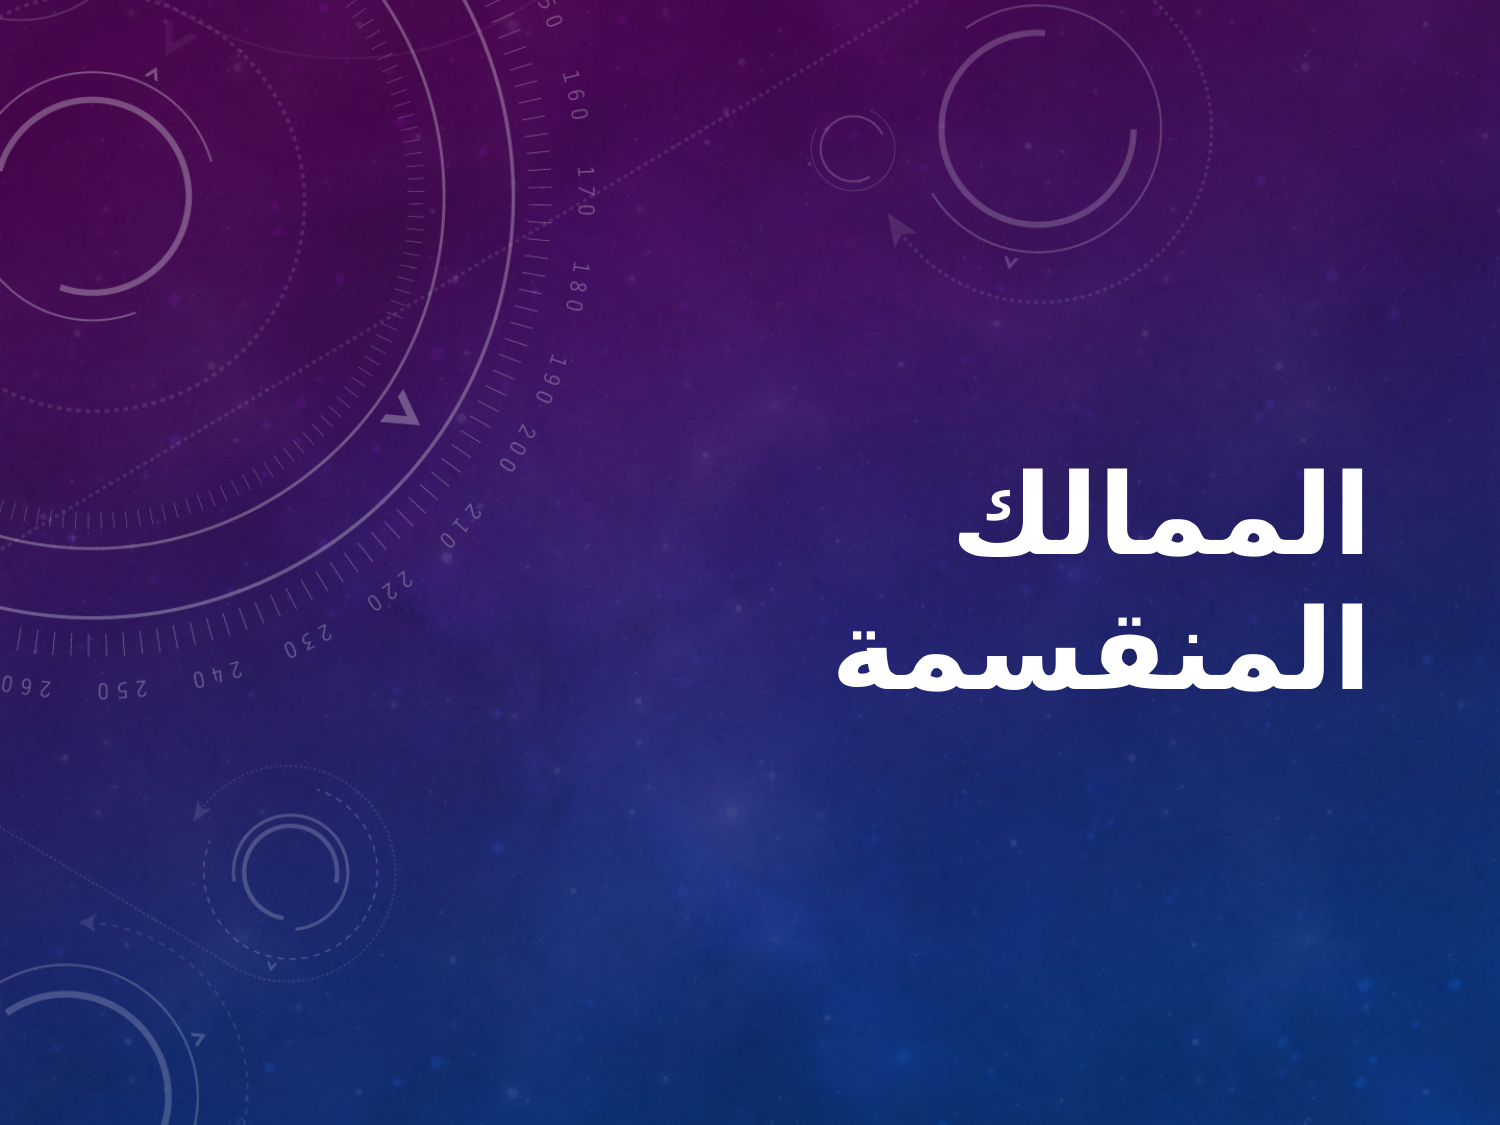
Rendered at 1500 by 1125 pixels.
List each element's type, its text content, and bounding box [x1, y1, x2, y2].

picture [0, 0, 1500, 1125]
title الممالك المنقسمة [450, 322, 1388, 720]
